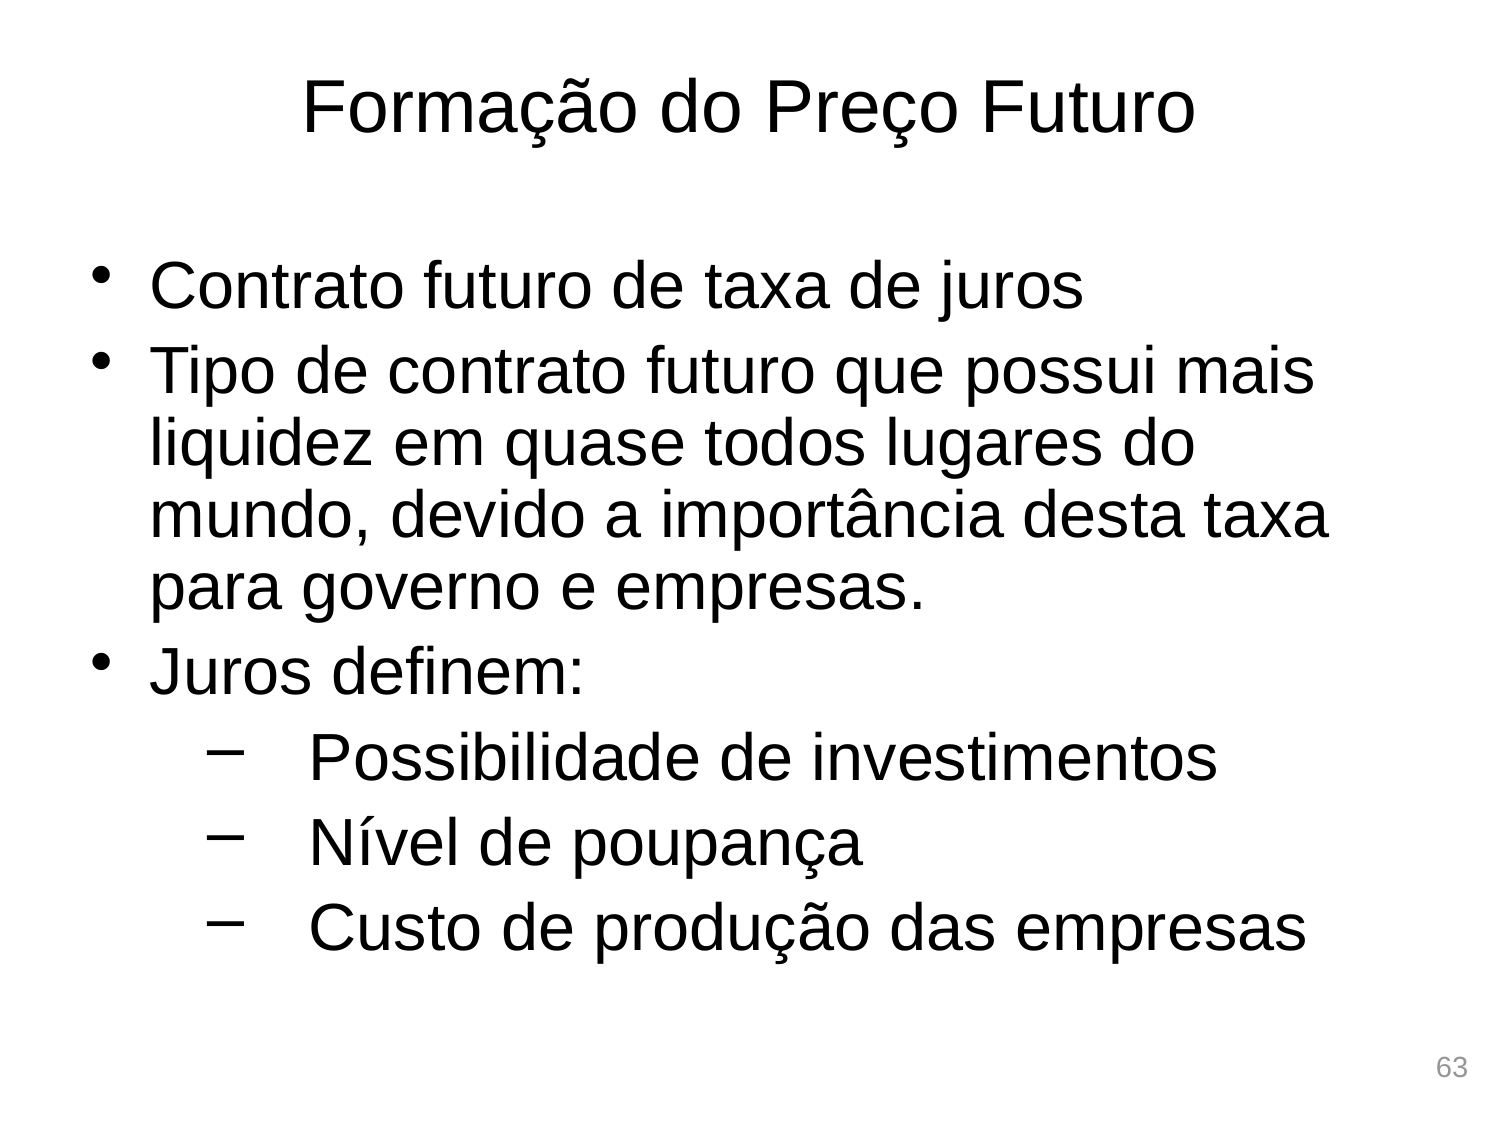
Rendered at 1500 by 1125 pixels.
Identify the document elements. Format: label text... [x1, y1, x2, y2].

list Contrato futuro de taxa de juros Tipo de contrato futuro que possui mais liquidez em quase todos lugares do mundo, devido a importância desta taxa para governo e empresas. Juros definem: Possibilidade de investimentos Nível de poupança Custo de produção das empresas [75, 243, 1425, 1005]
slide_number 63 [1133, 1041, 1484, 1120]
title Formação do Preço Futuro [75, 45, 1425, 161]
